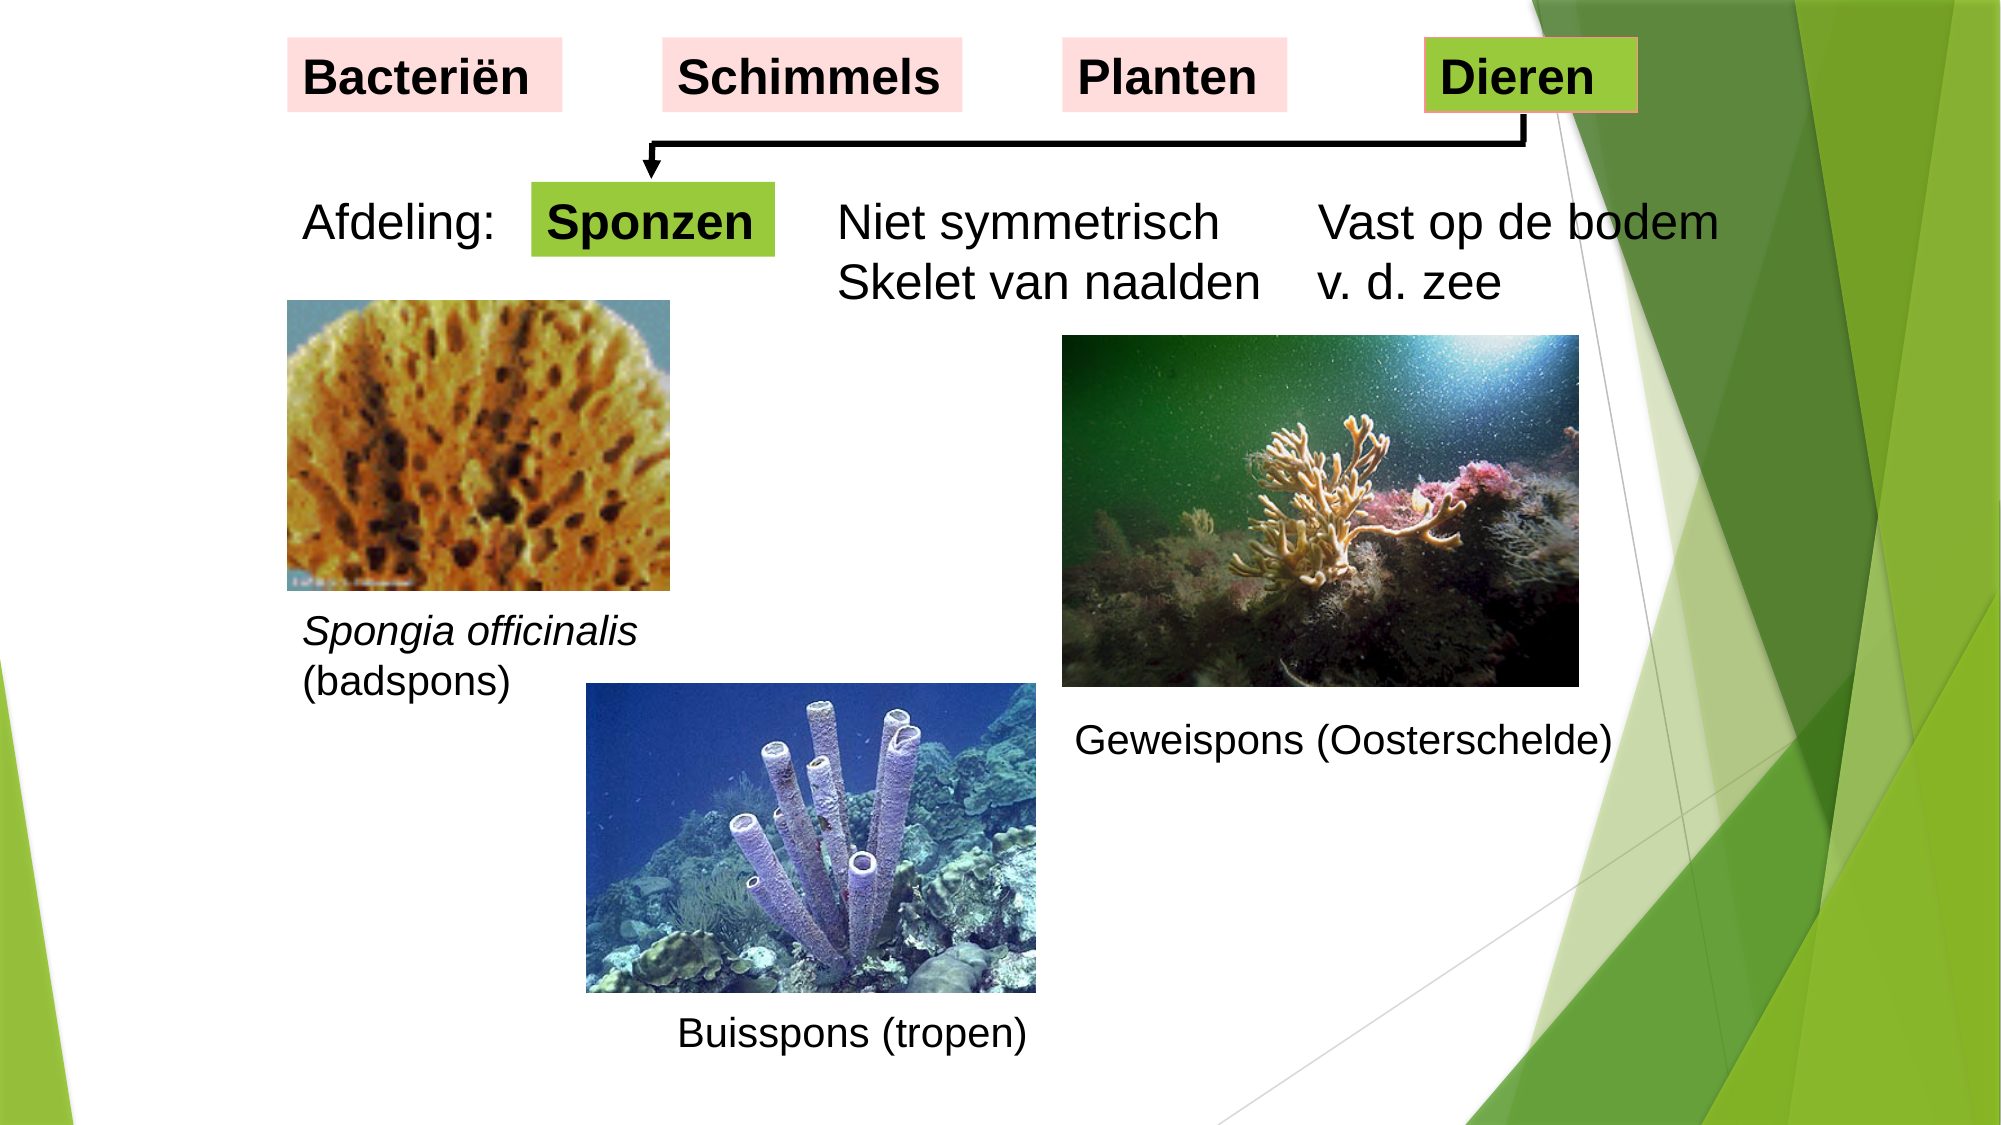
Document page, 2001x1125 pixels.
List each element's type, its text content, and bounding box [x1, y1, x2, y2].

picture [1061, 334, 1580, 687]
text_box Planten [1062, 37, 1288, 113]
text_box Buisspons (tropen) [662, 998, 1198, 1064]
picture [286, 300, 670, 592]
text_box Bacteriën [287, 37, 563, 113]
text_box Spongia officinalis (badspons) [287, 596, 766, 712]
text_box [645, 144, 658, 179]
text_box Schimmels [662, 37, 963, 113]
text_box Sponzen [531, 181, 775, 257]
picture [585, 683, 1036, 994]
text_box Geweispons (Oosterschelde) [1059, 705, 1750, 771]
text_box Afdeling: [287, 181, 527, 257]
text_box Niet symmetrisch Vast op de bodem Skelet van naalden v. d. zee [822, 181, 1750, 317]
text_box Dieren [1424, 37, 1638, 113]
